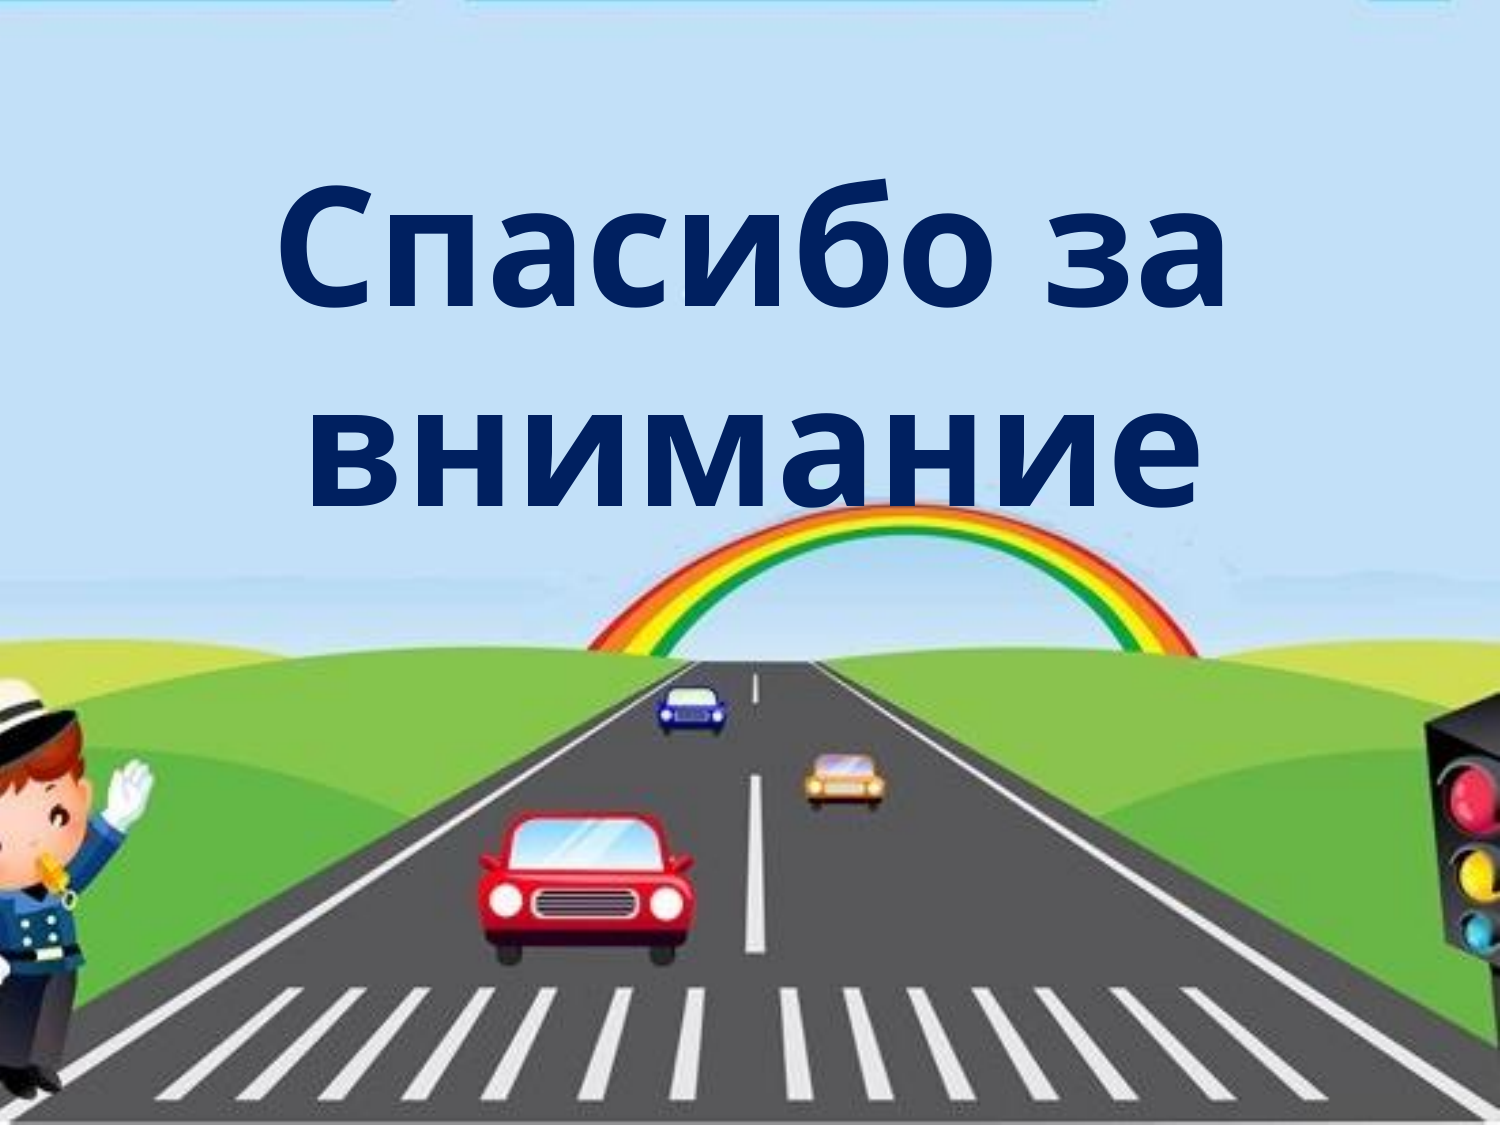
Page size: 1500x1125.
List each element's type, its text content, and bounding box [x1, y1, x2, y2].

text_box Спасибо за внимание [64, 132, 1443, 548]
picture [0, 0, 1500, 1125]
